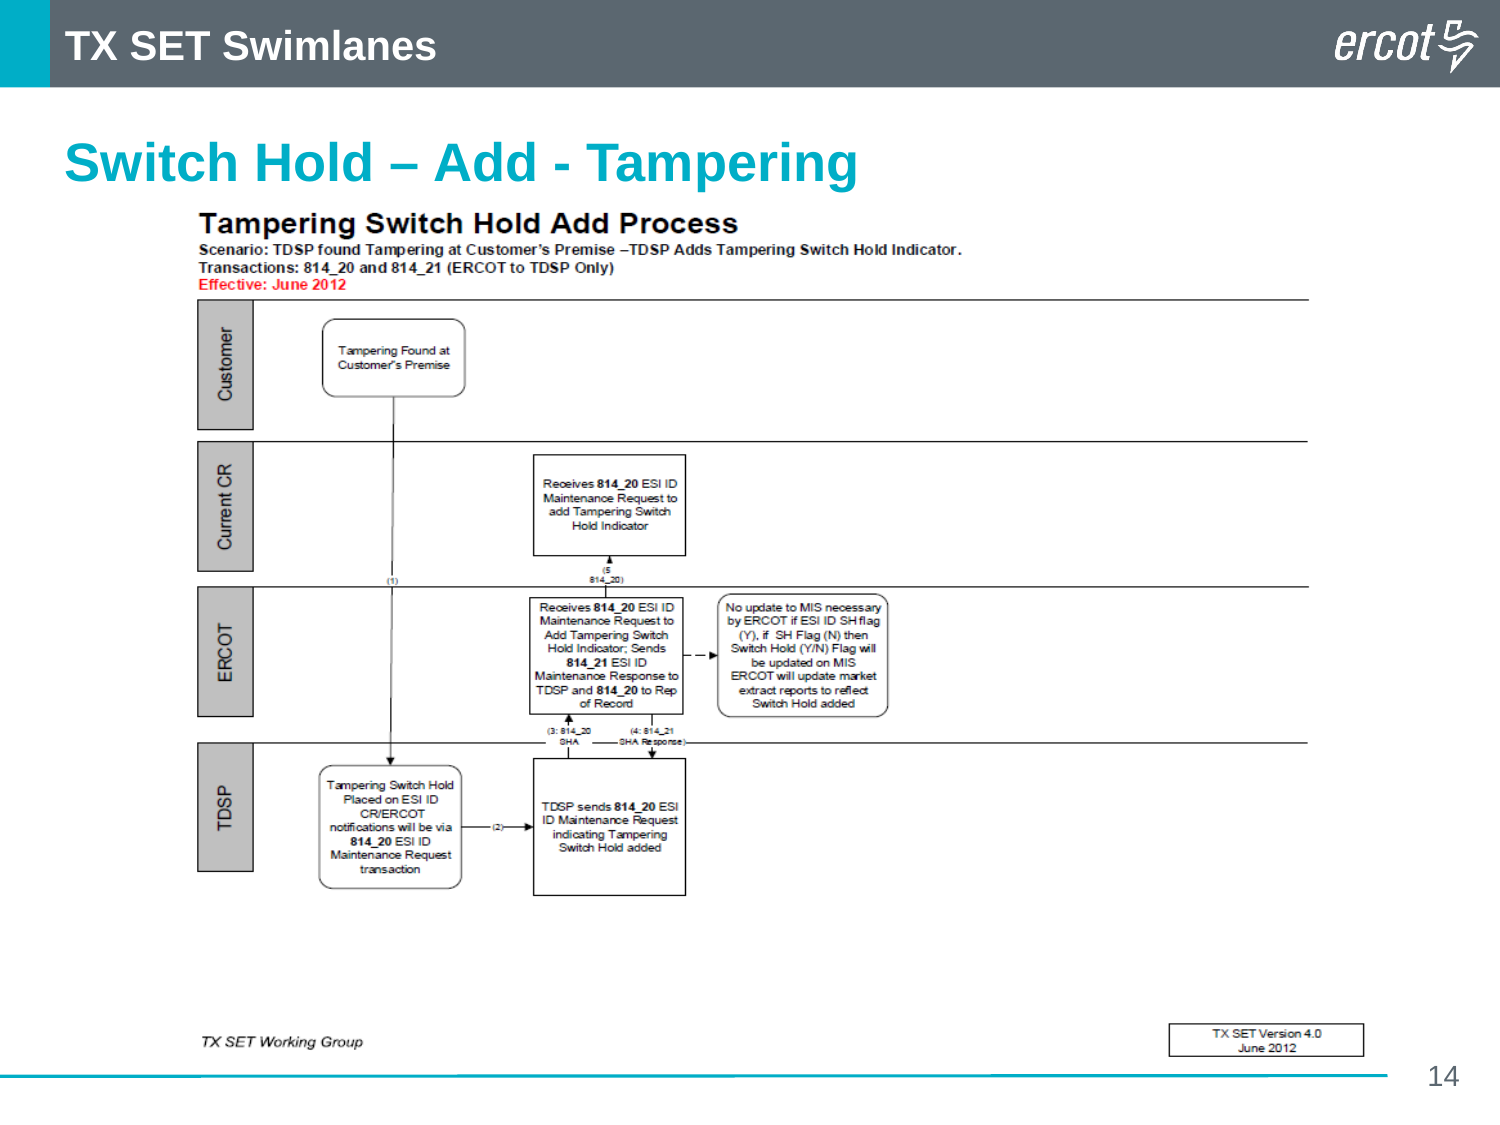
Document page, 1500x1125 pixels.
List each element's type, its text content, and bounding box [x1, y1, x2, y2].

picture [187, 201, 1376, 1063]
picture [1325, 6, 1488, 88]
list Switch Hold – Add - Tampering [50, 120, 1451, 201]
list TX SET Swimlanes [49, 0, 1310, 87]
